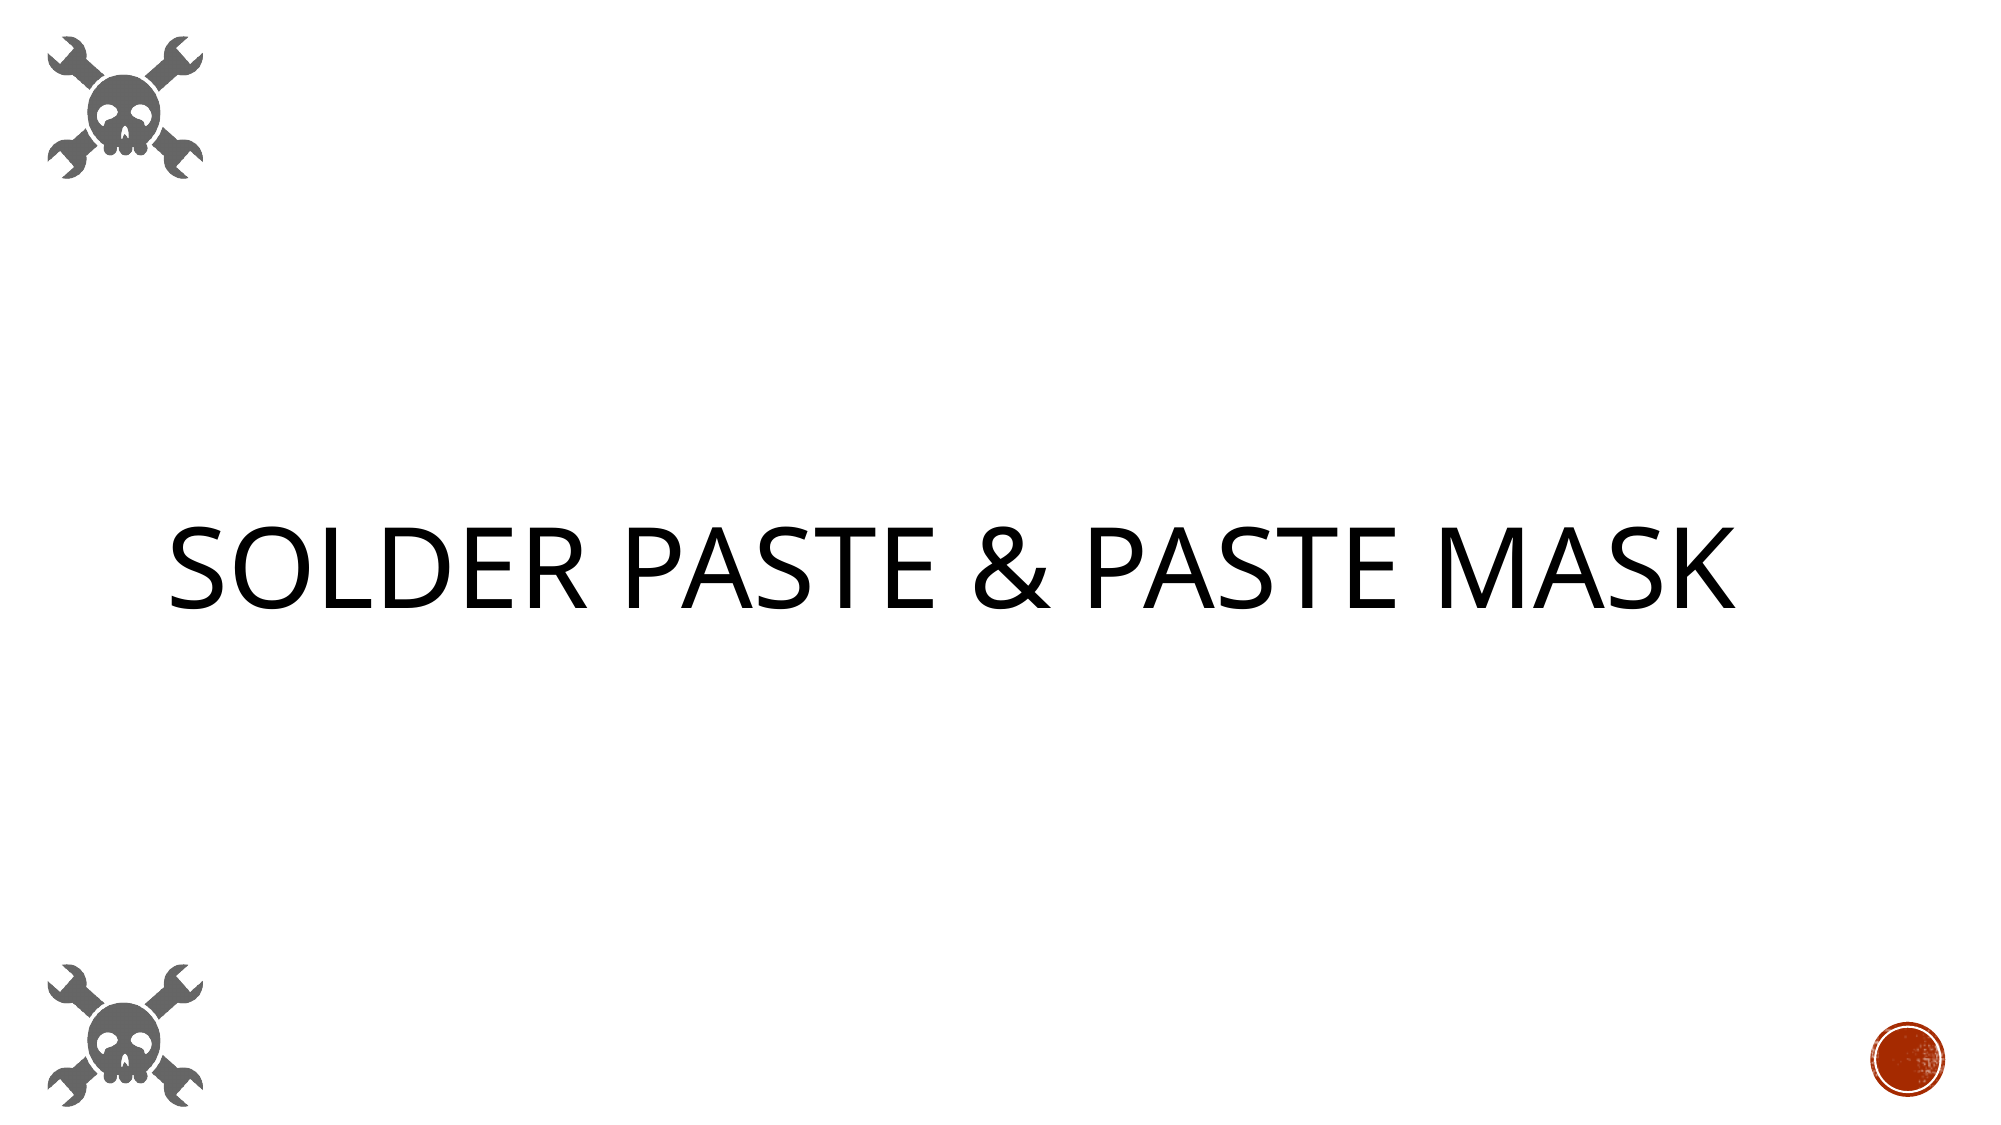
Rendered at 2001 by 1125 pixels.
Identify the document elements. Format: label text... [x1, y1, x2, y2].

picture [44, 33, 209, 183]
title Solder Paste & Paste Mask [126, 440, 1777, 705]
picture [44, 961, 209, 1111]
